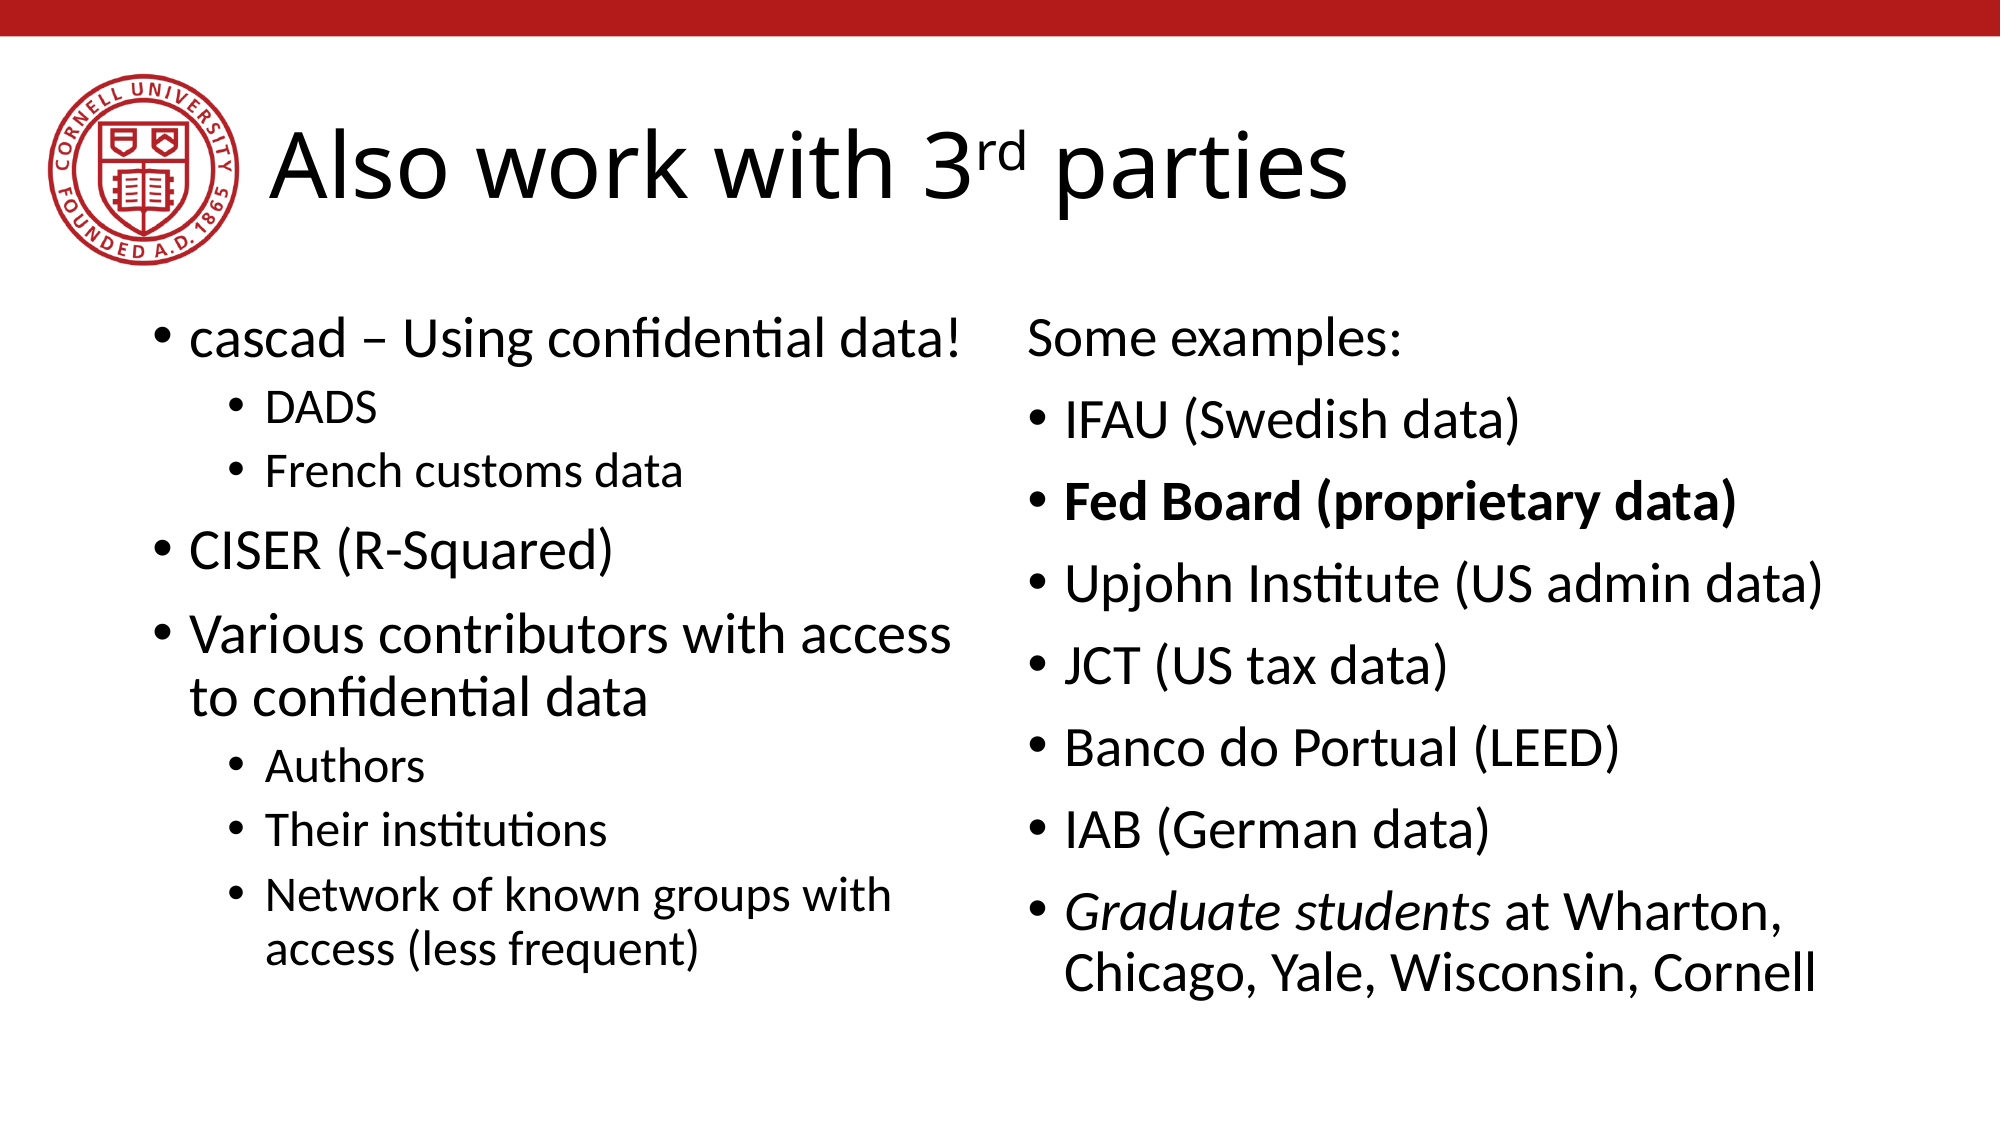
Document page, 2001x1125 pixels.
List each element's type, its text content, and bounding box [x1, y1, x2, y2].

title Also work with 3rd parties [254, 59, 1863, 278]
list cascad – Using confidential data! DADS French customs data CISER (R-Squared) Various contributors with access to confidential data Authors Their institutions Network of known groups with access (less frequent) [137, 299, 988, 1014]
picture [39, 65, 254, 274]
list Some examples: IFAU (Swedish data) Fed Board (proprietary data) Upjohn Institute (US admin data) JCT (US tax data) Banco do Portual (LEED) IAB (German data) Graduate students at Wharton, Chicago, Yale, Wisconsin, Cornell [1012, 299, 1863, 1014]
